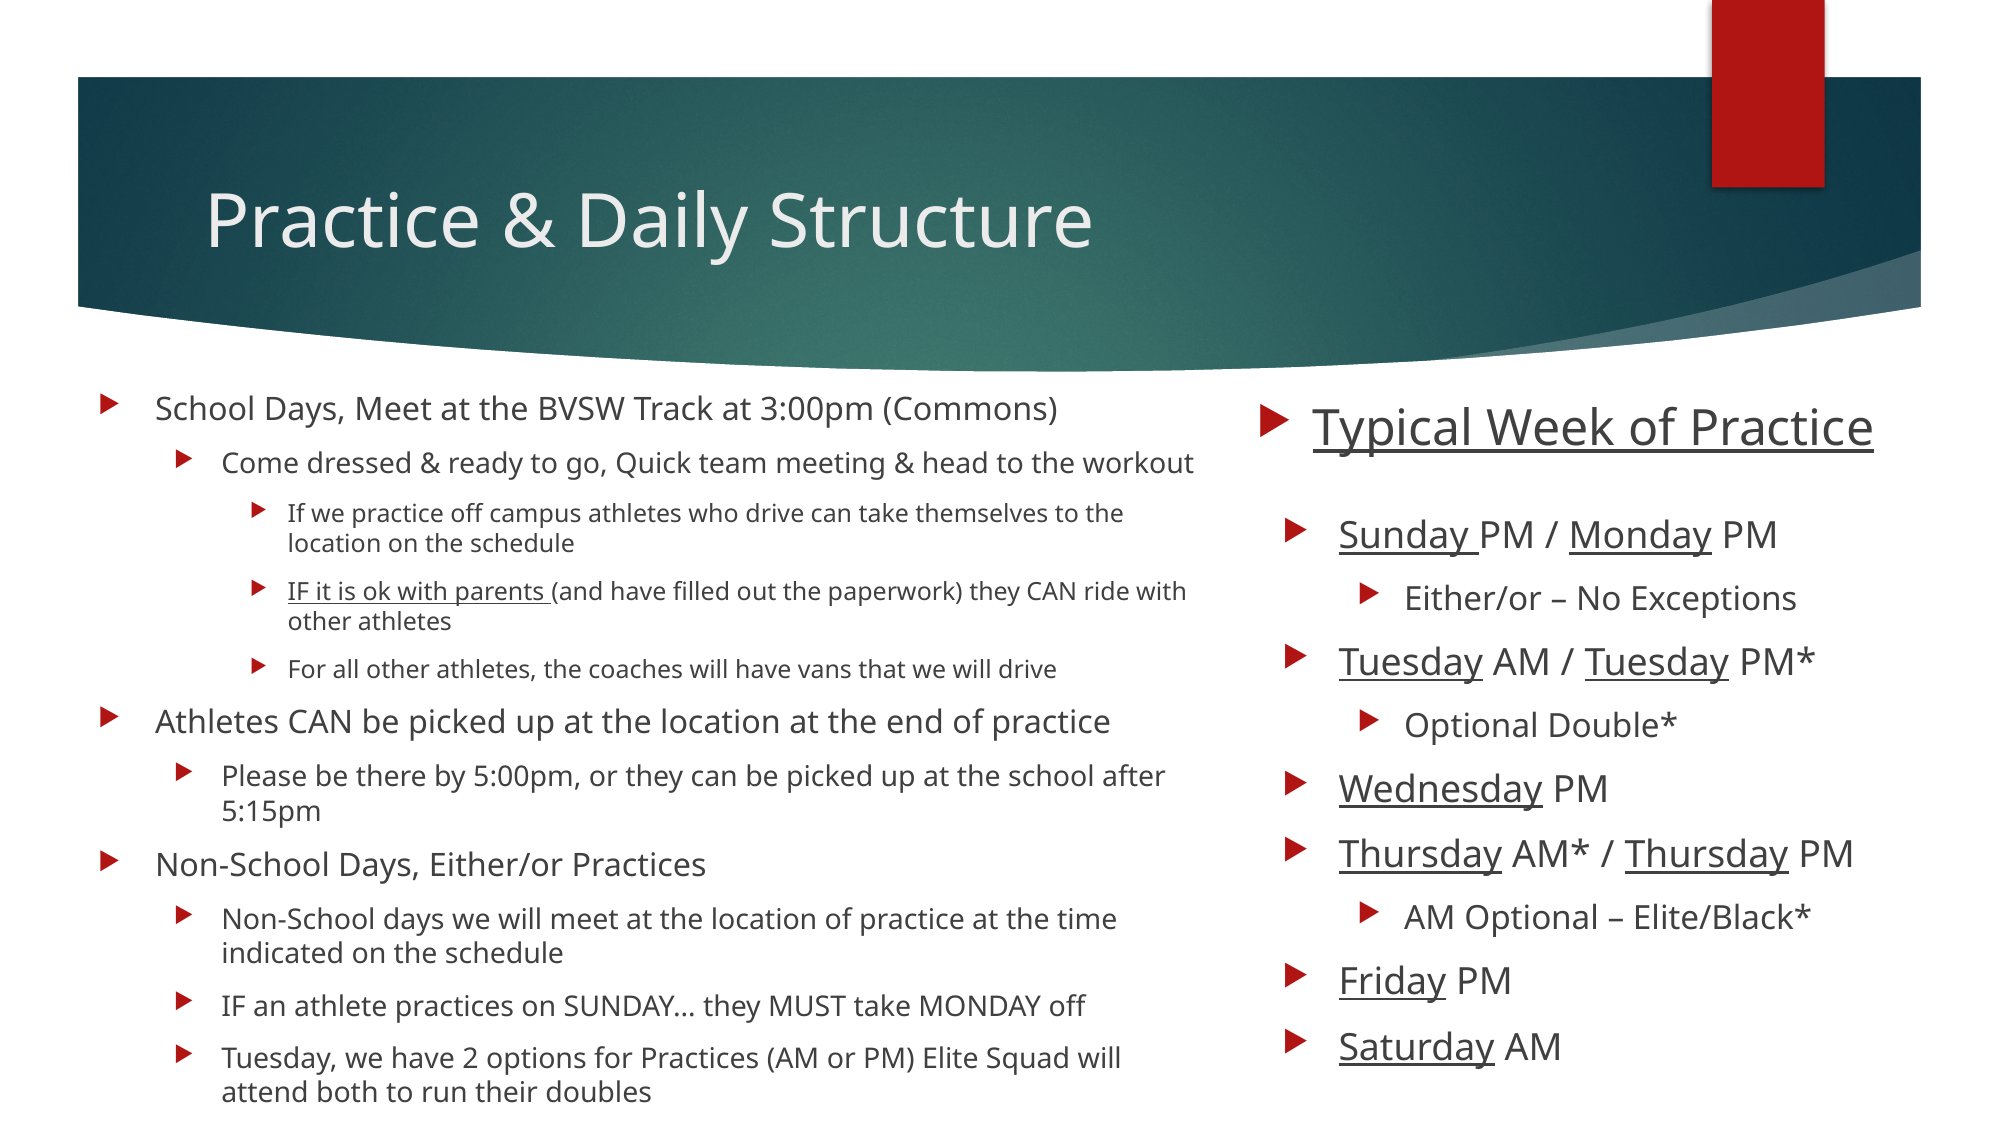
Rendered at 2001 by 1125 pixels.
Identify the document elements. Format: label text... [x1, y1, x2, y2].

text_box Typical Week of Practice [1241, 387, 1939, 504]
title Practice & Daily Structure [189, 159, 1638, 276]
text_box School Days, Meet at the BVSW Track at 3:00pm (Commons) Come dressed & ready to go, Quick team meeting & head to the workout If we practice off campus athletes who drive can take themselves to the location on the schedule IF it is ok with parents (and have filled out the paperwork) they CAN ride with other athletes For all other athletes, the coaches will have vans that we will drive Athletes CAN be picked up at the location at the end of practice Please be there by 5:00pm, or they can be picked up at the school after 5:15pm Non-School Days, Either/or Practices Non-School days we will meet at the location of practice at the time indicated on the schedule IF an athlete practices on SUNDAY… they MUST take MONDAY off Tuesday, we have 2 options for Practices (AM or PM) Elite Squad will attend both to run their doubles [83, 381, 1229, 1125]
list Sunday PM / Monday PM Either/or – No Exceptions Tuesday AM / Tuesday PM* Optional Double* Wednesday PM Thursday AM* / Thursday PM AM Optional – Elite/Black* Friday PM Saturday AM [1267, 504, 1914, 1083]
